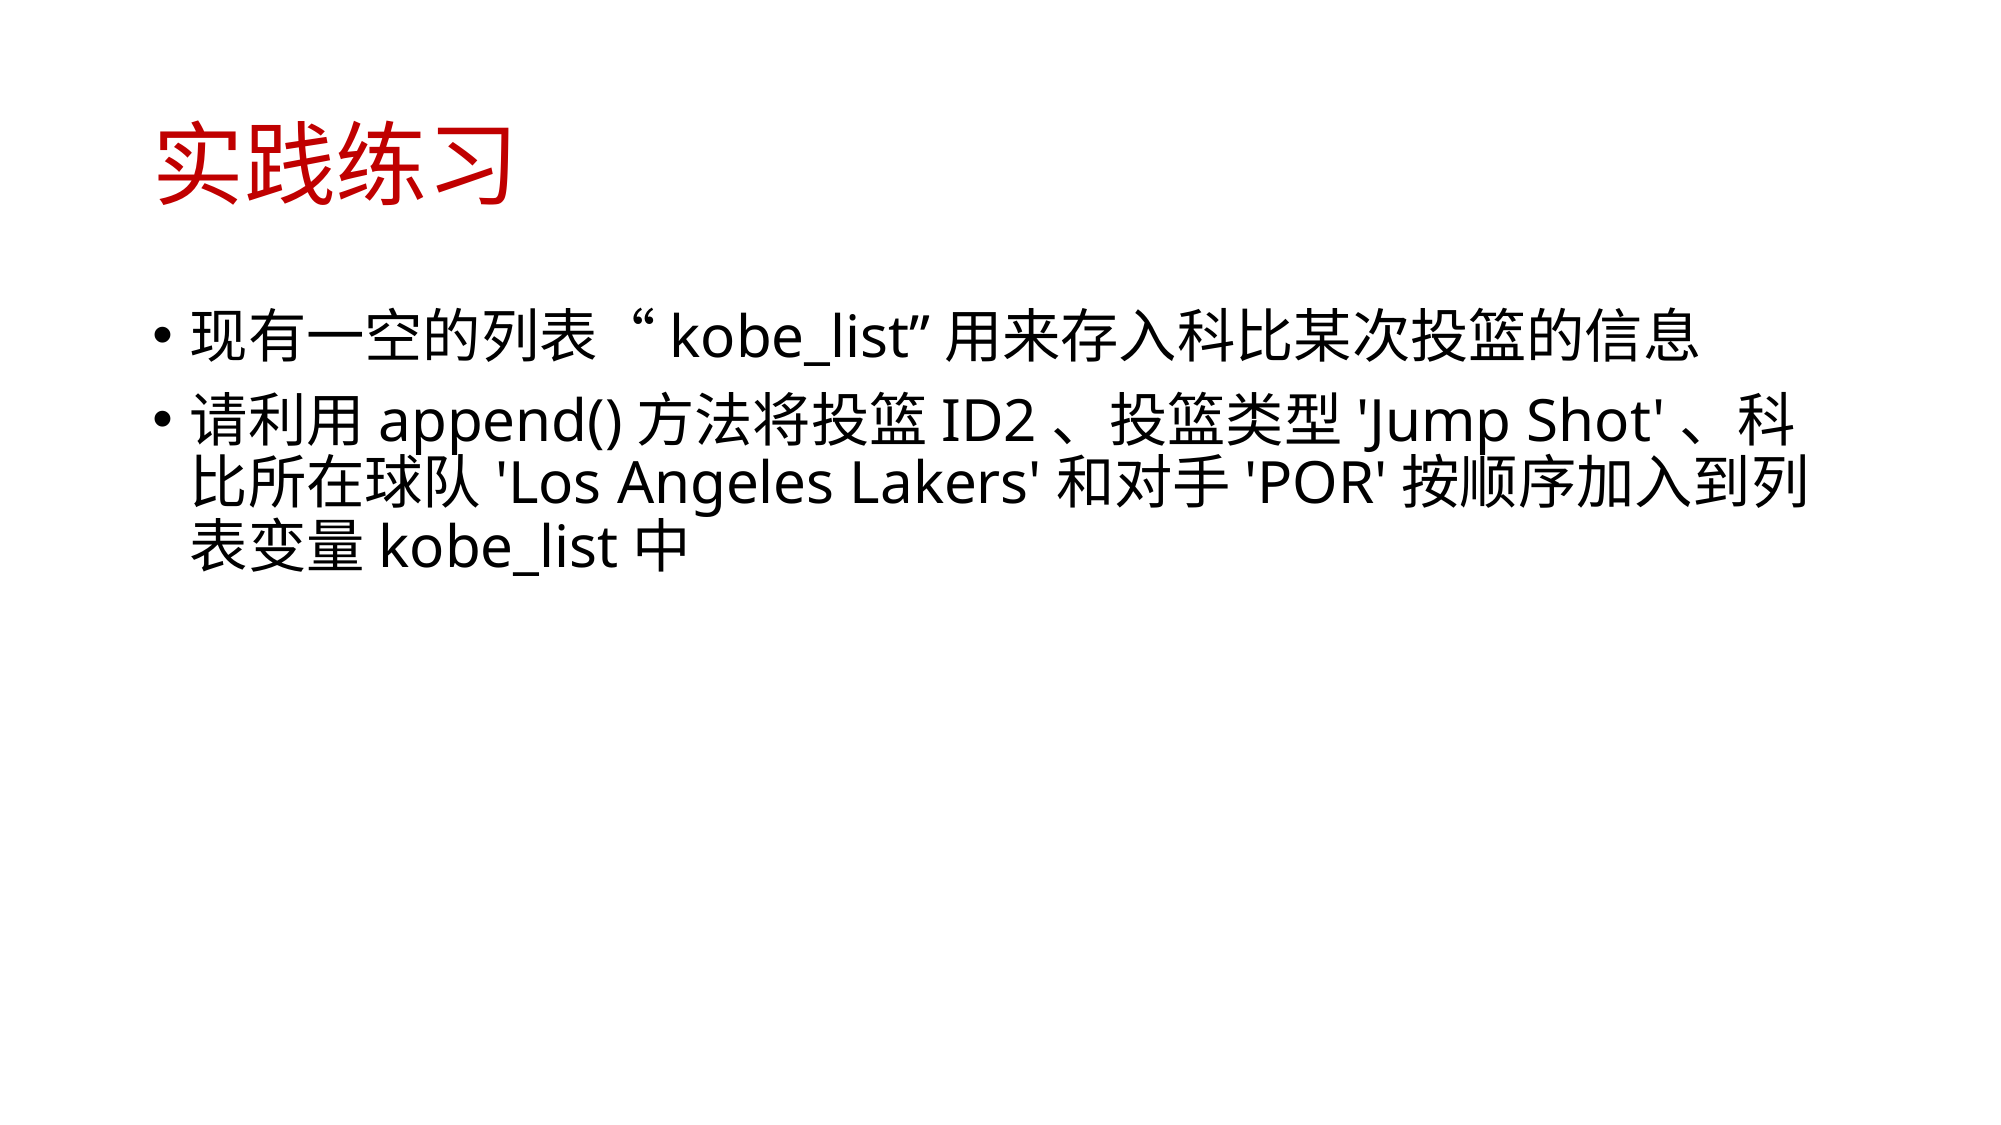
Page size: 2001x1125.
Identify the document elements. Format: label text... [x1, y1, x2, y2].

title 实践练习 [137, 59, 1863, 278]
list 现有一空的列表“kobe_list”用来存入科比某次投篮的信息 请利用append()方法将投篮ID2、投篮类型'Jump Shot'、科比所在球队'Los Angeles Lakers'和对手'POR'按顺序加入到列表变量kobe_list中 [137, 299, 1863, 1014]
